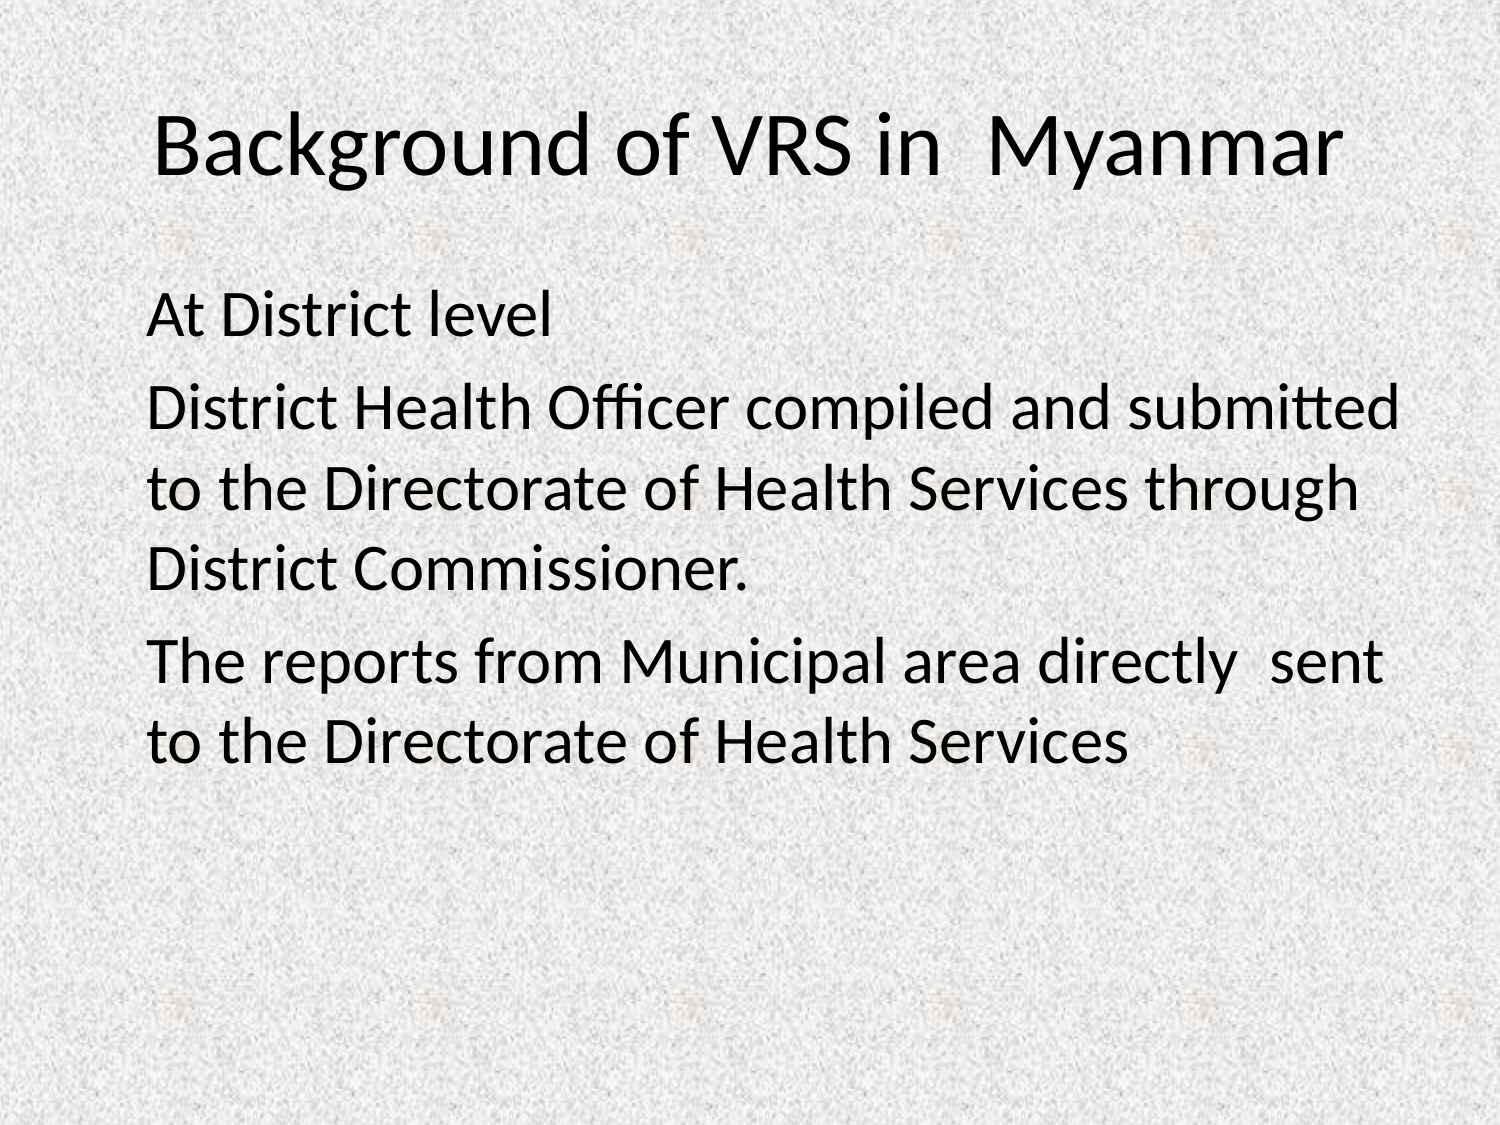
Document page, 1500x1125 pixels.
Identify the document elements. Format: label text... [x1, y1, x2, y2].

title Background of VRS in Myanmar [74, 44, 1426, 233]
picture [0, 0, 1500, 1125]
list At District level District Health Officer compiled and submitted to the Directorate of Health Services through District Commissioner. The reports from Municipal area directly sent to the Directorate of Health Services [74, 262, 1426, 1006]
